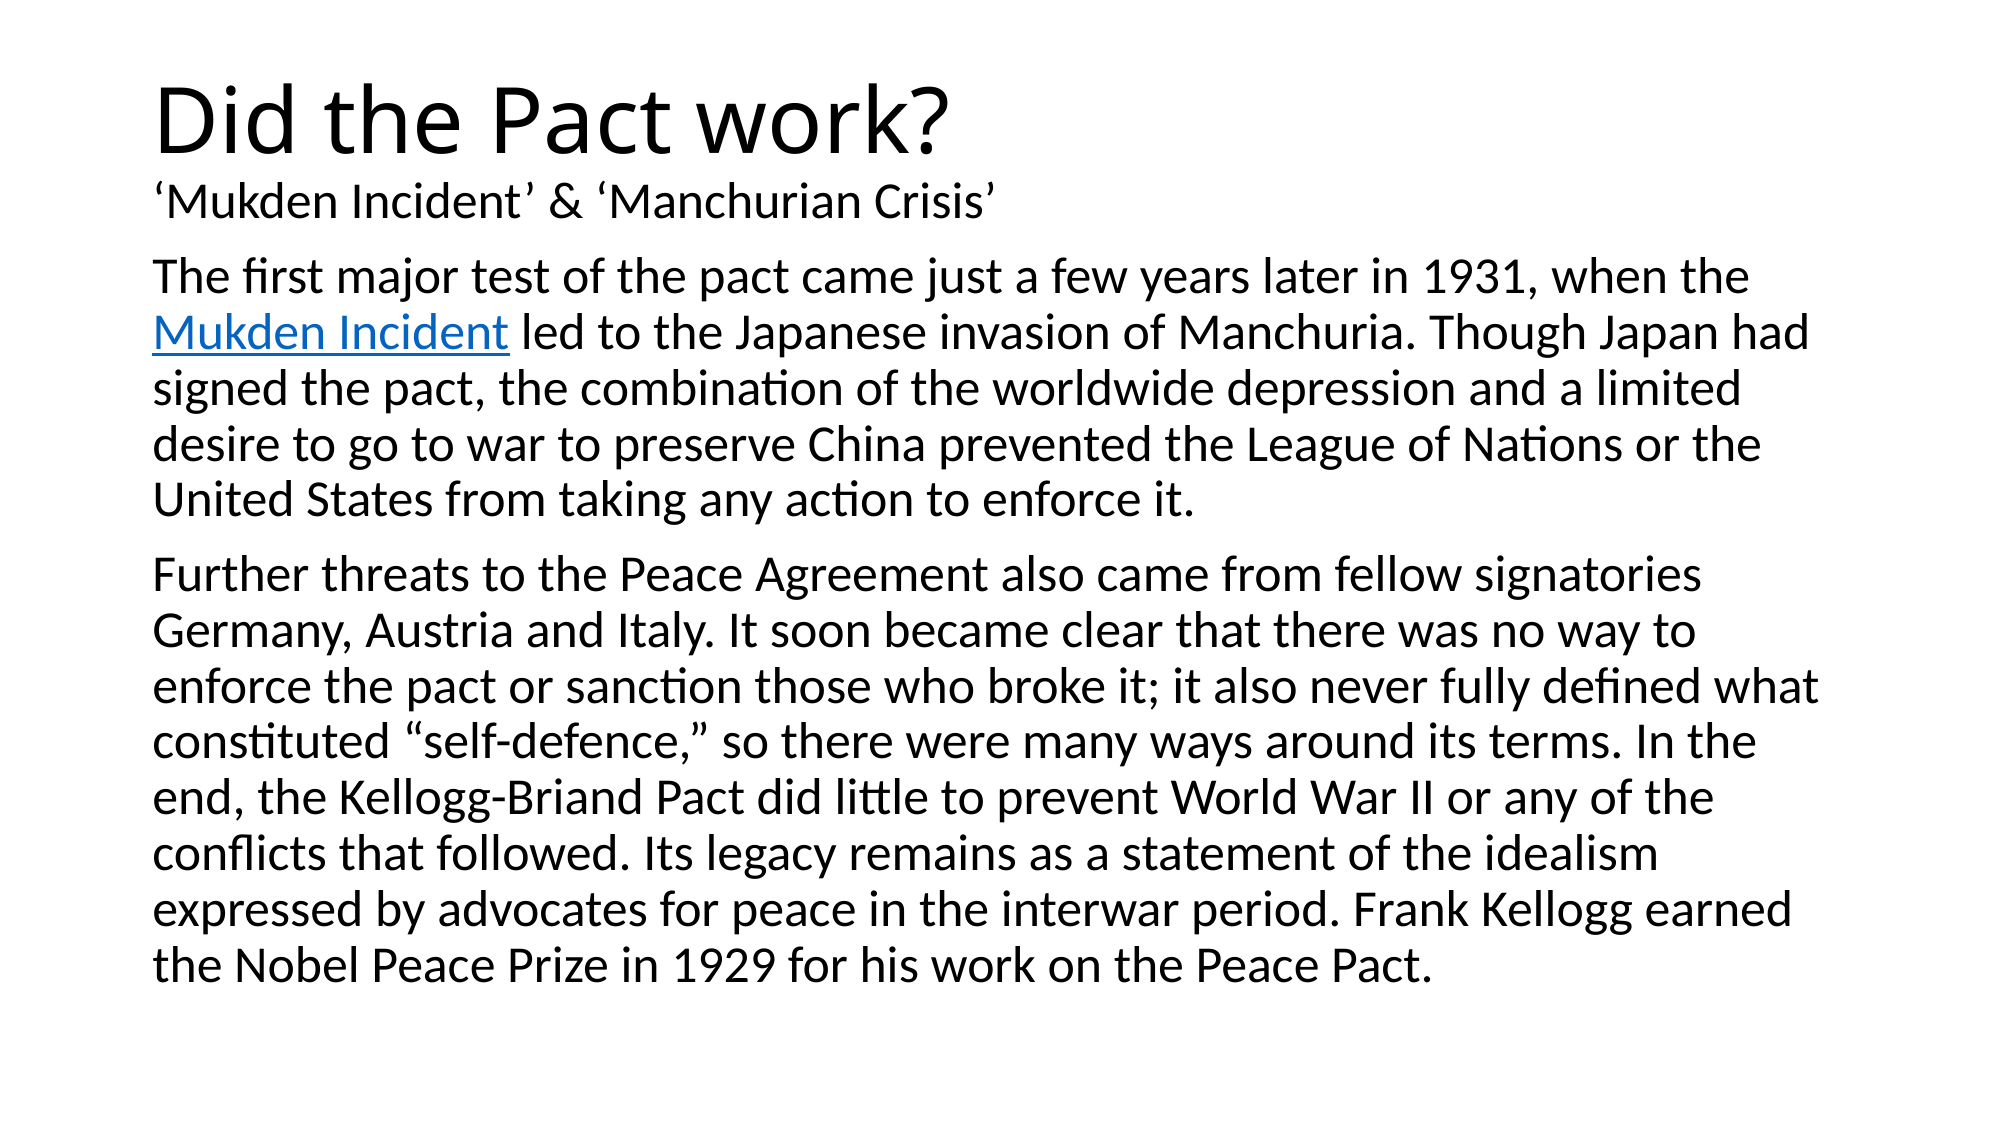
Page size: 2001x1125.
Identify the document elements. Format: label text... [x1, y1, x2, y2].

title Did the Pact work? [137, 15, 1863, 166]
list ‘Mukden Incident’ & ‘Manchurian Crisis’ The first major test of the pact came just a few years later in 1931, when the Mukden Incident led to the Japanese invasion of Manchuria. Though Japan had signed the pact, the combination of the worldwide depression and a limited desire to go to war to preserve China prevented the League of Nations or the United States from taking any action to enforce it. Further threats to the Peace Agreement also came from fellow signatories Germany, Austria and Italy. It soon became clear that there was no way to enforce the pact or sanction those who broke it; it also never fully defined what constituted “self-defence,” so there were many ways around its terms. In the end, the Kellogg-Briand Pact did little to prevent World War II or any of the conflicts that followed. Its legacy remains as a statement of the idealism expressed by advocates for peace in the interwar period. Frank Kellogg earned the Nobel Peace Prize in 1929 for his work on the Peace Pact. [137, 166, 1863, 1014]
